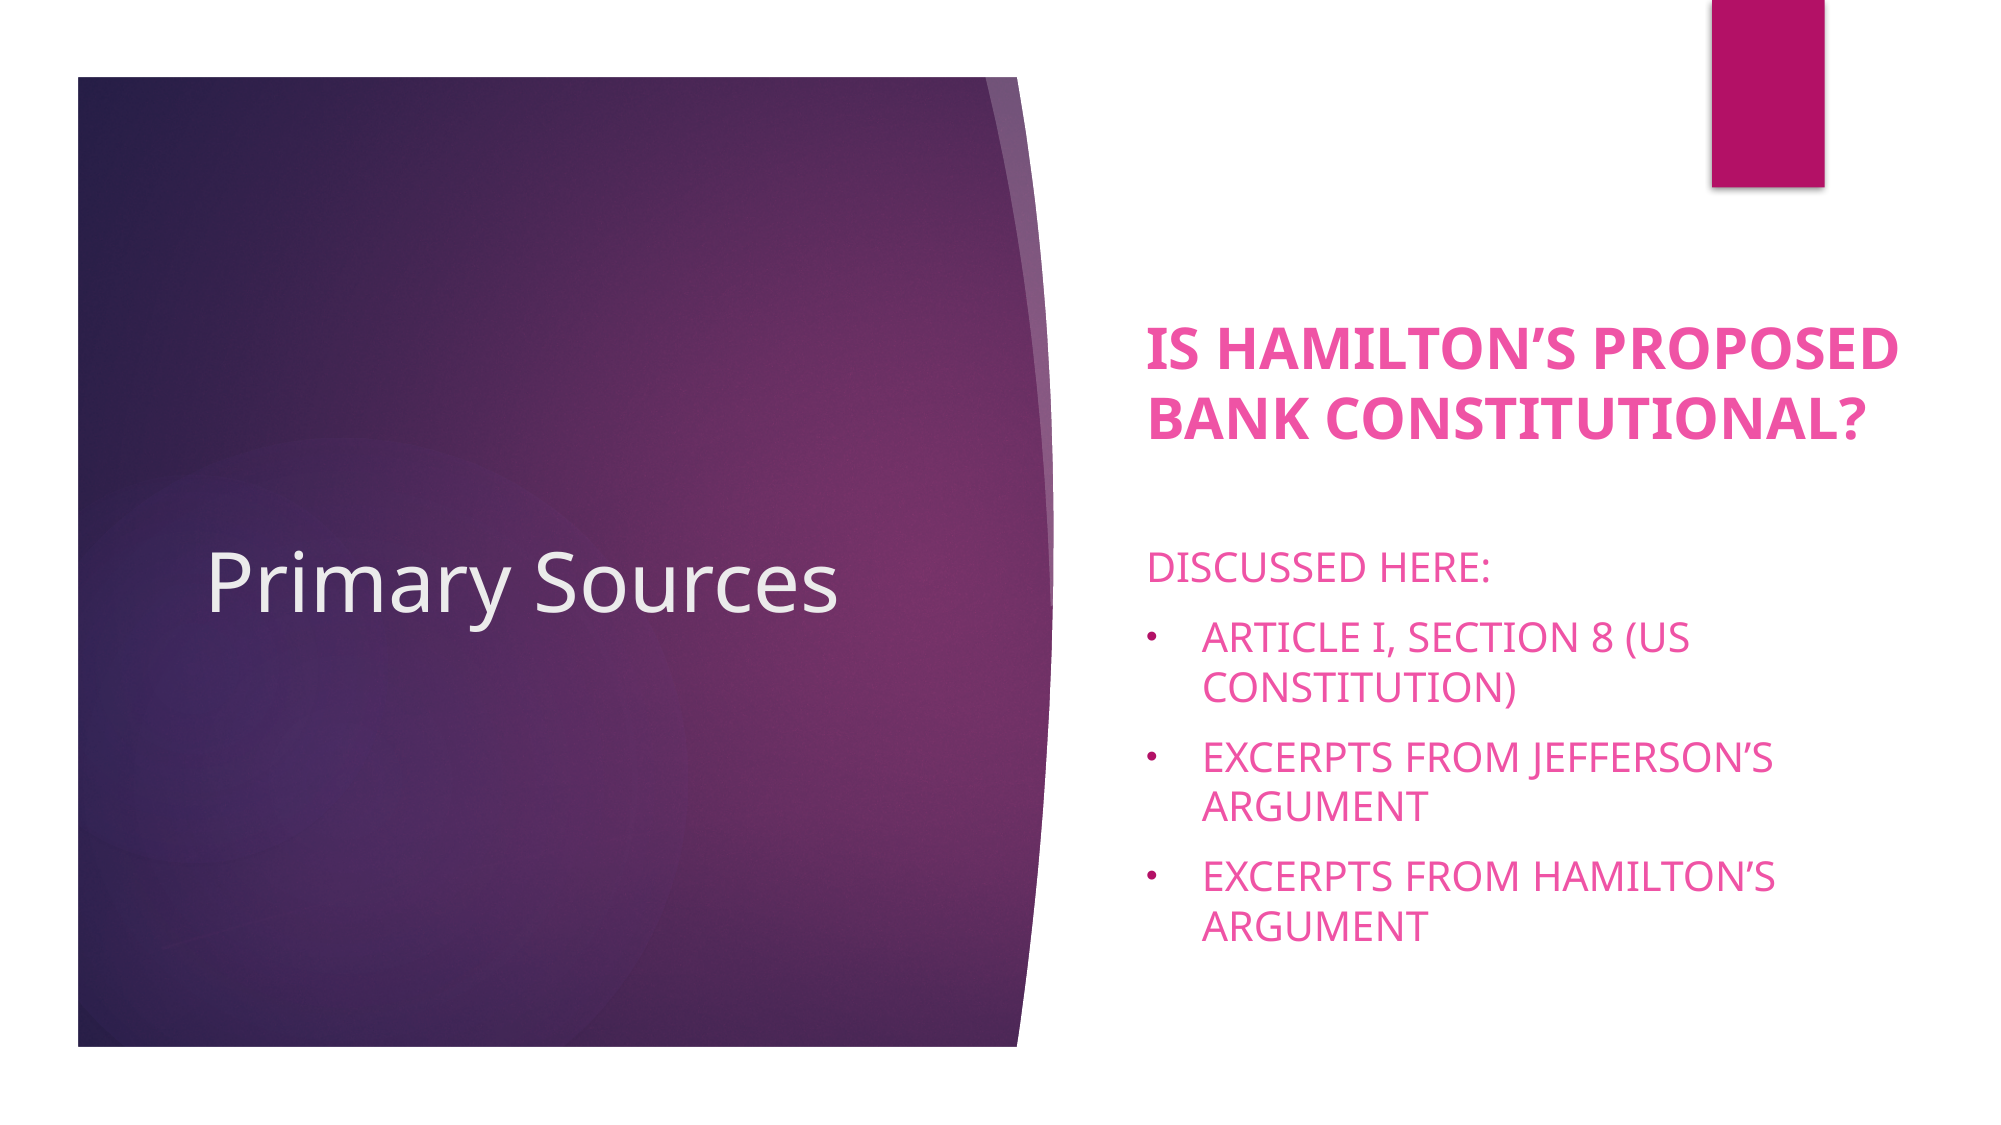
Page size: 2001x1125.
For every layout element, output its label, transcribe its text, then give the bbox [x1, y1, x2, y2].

list Is Hamilton’s Proposed Bank Constitutional? Discussed Here: Article I, section 8 (US Constitution) Excerpts from Jefferson’s Argument Excerpts from Hamilton’s argument [1131, 304, 1919, 1028]
title Primary Sources [189, 344, 904, 814]
